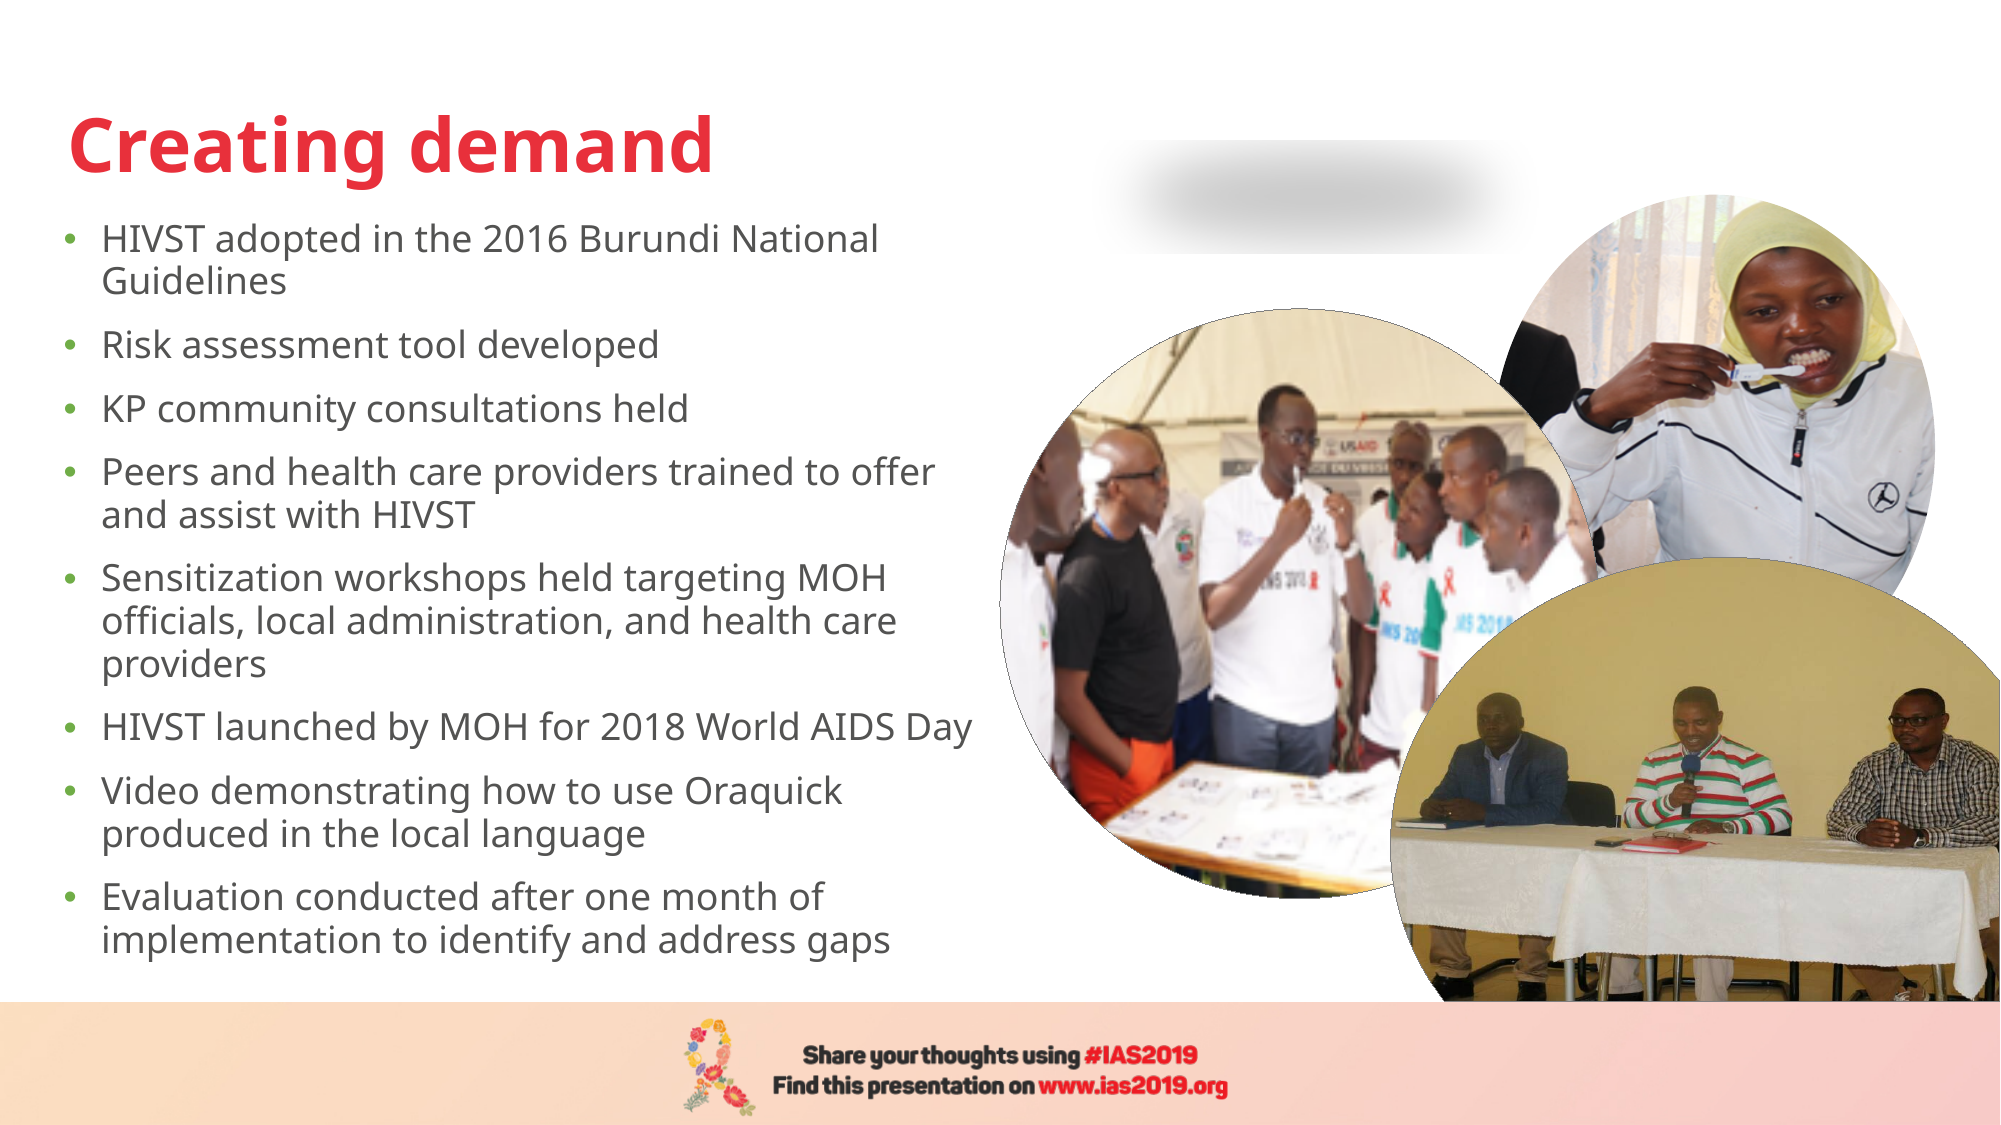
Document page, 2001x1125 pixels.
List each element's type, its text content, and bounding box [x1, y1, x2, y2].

title Creating demand [52, 57, 757, 196]
picture [0, 194, 2001, 1125]
text_box HIVST adopted in the 2016 Burundi National Guidelines Risk assessment tool developed KP community consultations held Peers and health care providers trained to offer and assist with HIVST Sensitization workshops held targeting MOH officials, local administration, and health care providers HIVST launched by MOH for 2018 World AIDS Day Video demonstrating how to use Oraquick produced in the local language Evaluation conducted after one month of implementation to identify and address gaps [48, 210, 1024, 1017]
